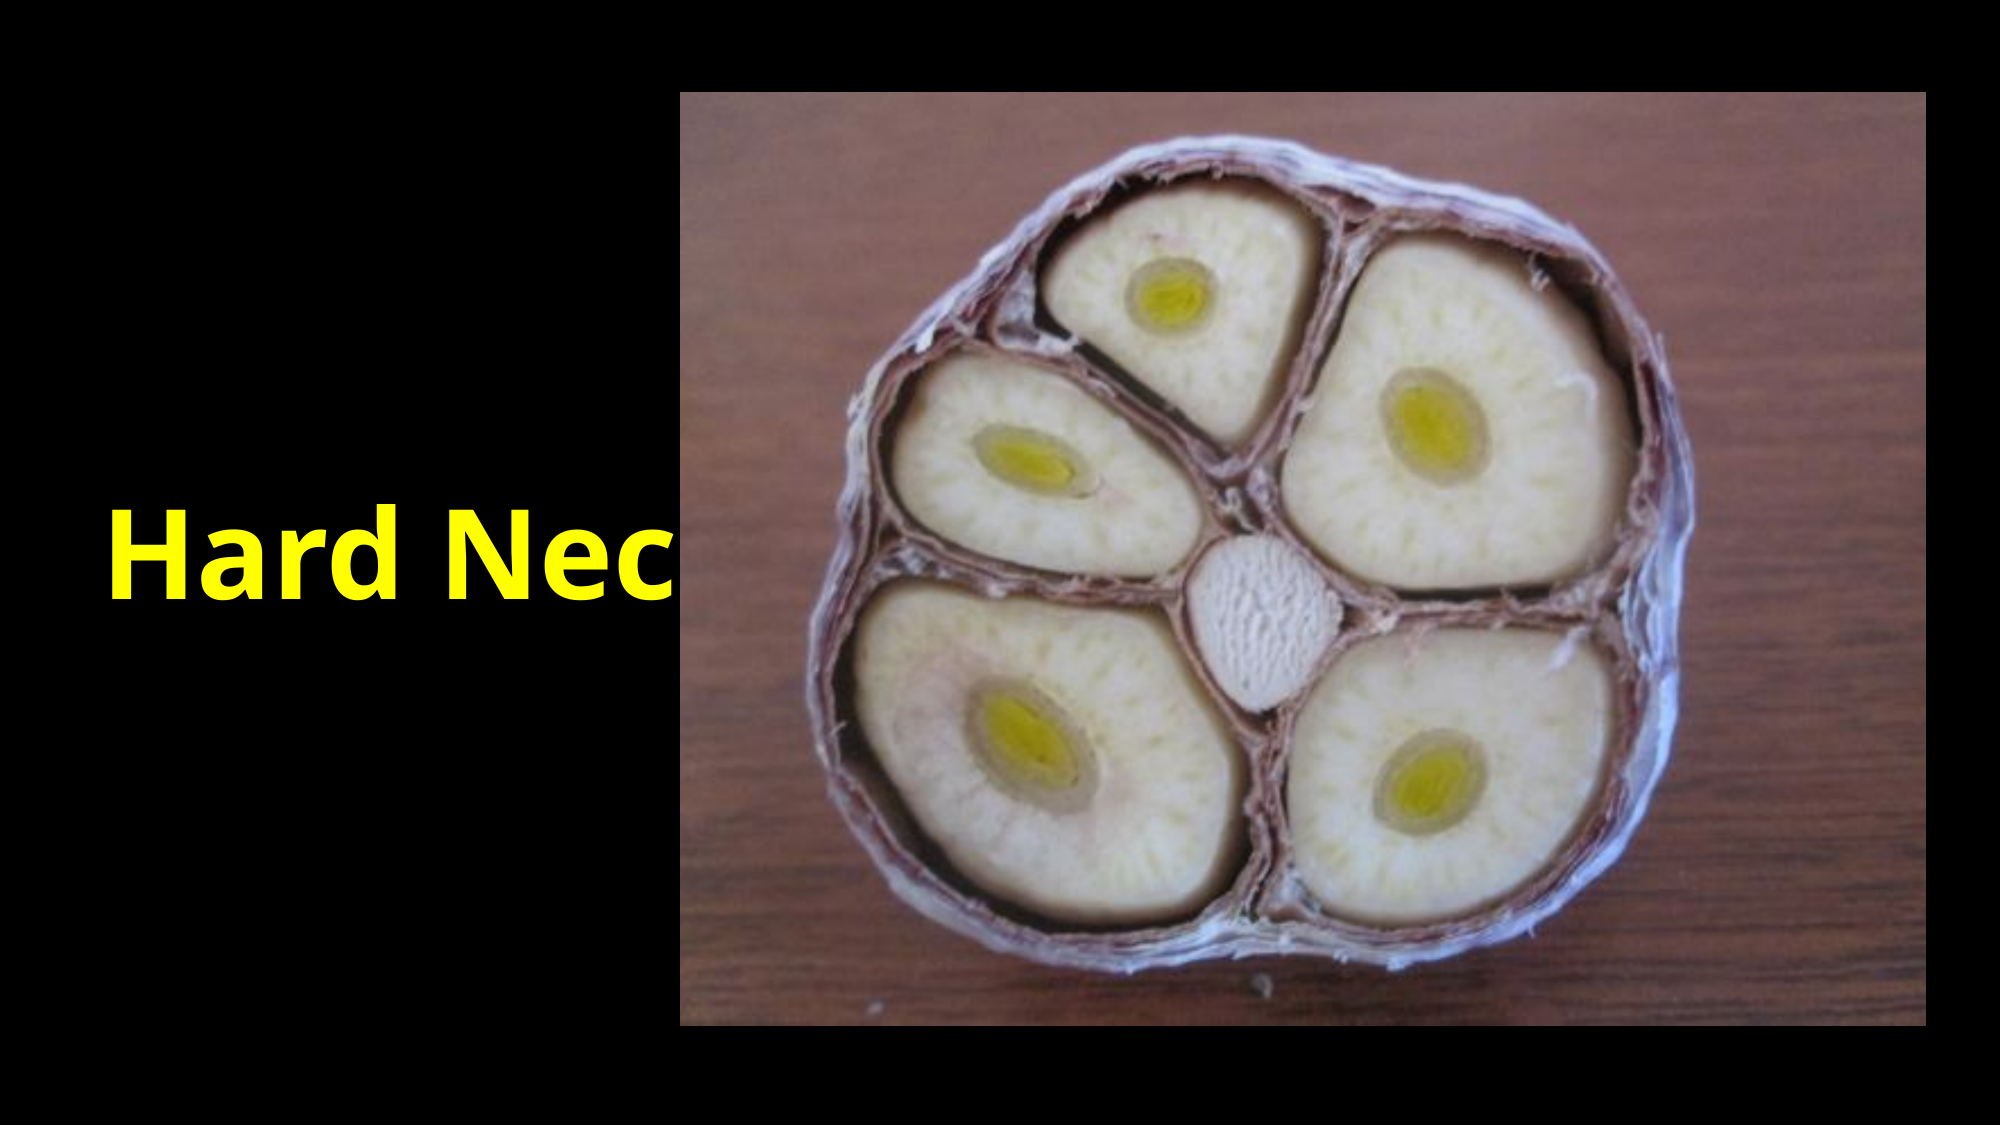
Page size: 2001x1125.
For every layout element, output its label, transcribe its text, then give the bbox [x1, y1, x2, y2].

title Hard Neck [85, 450, 679, 668]
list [679, 92, 1926, 1026]
